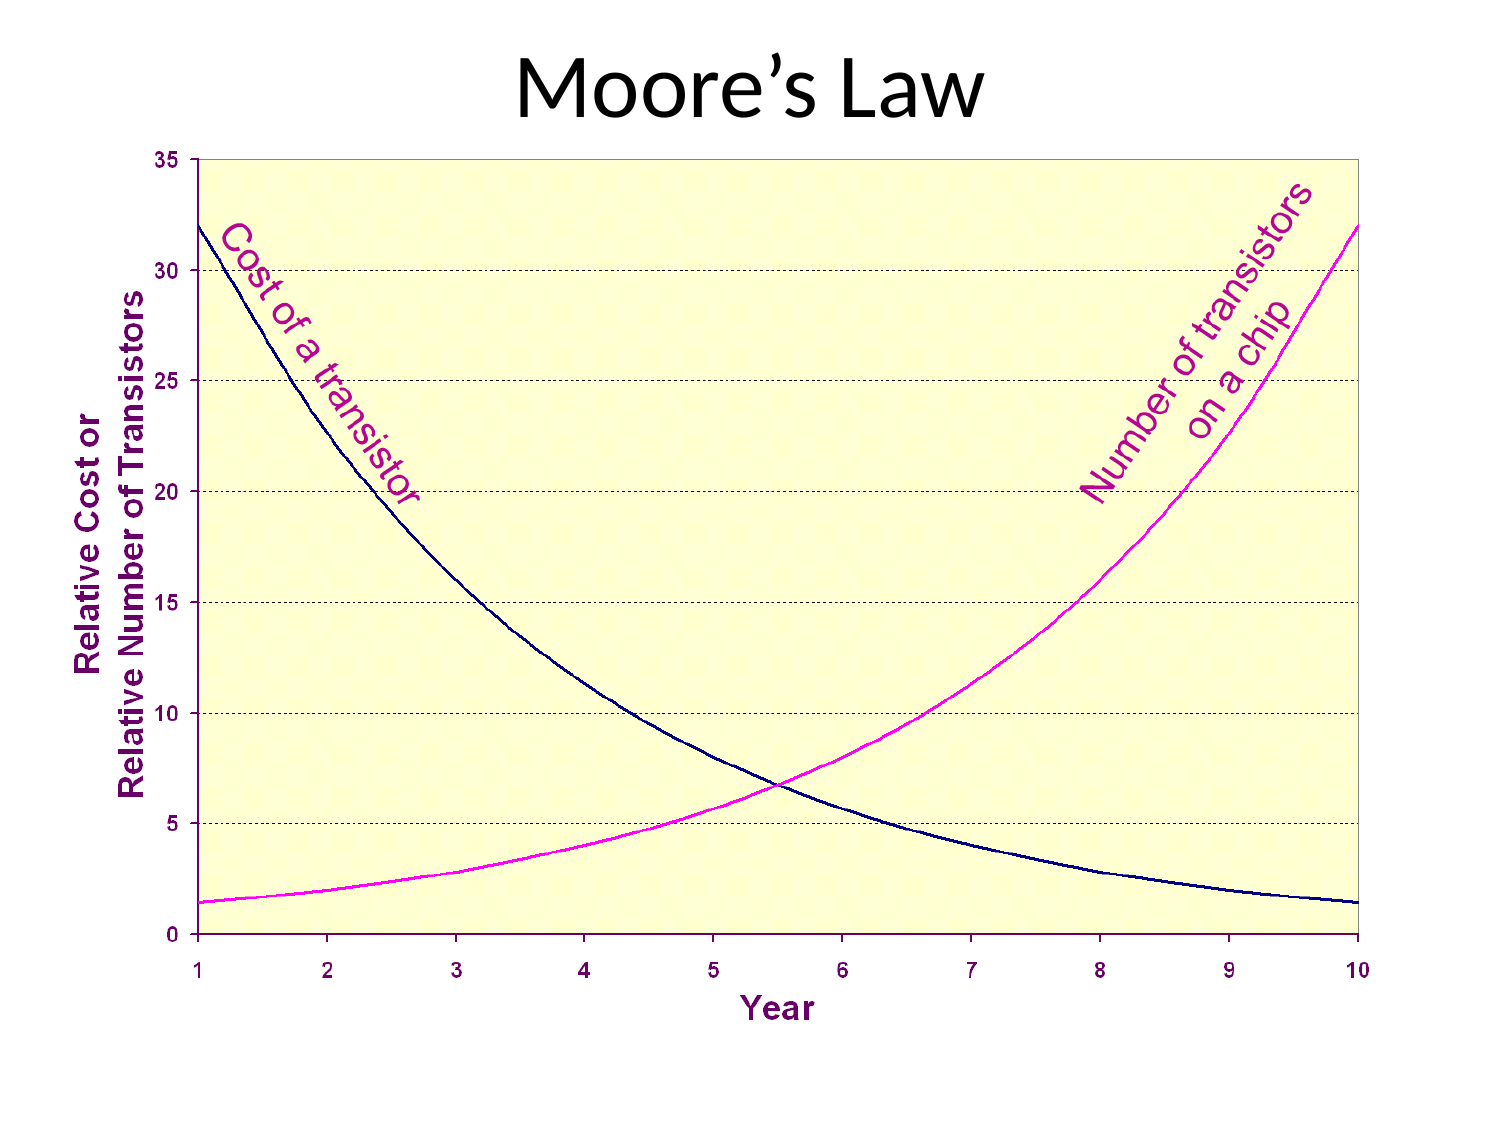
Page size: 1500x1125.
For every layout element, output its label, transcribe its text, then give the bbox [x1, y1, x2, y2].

title Moore’s Law [75, 0, 1425, 148]
picture [68, 149, 1434, 1075]
